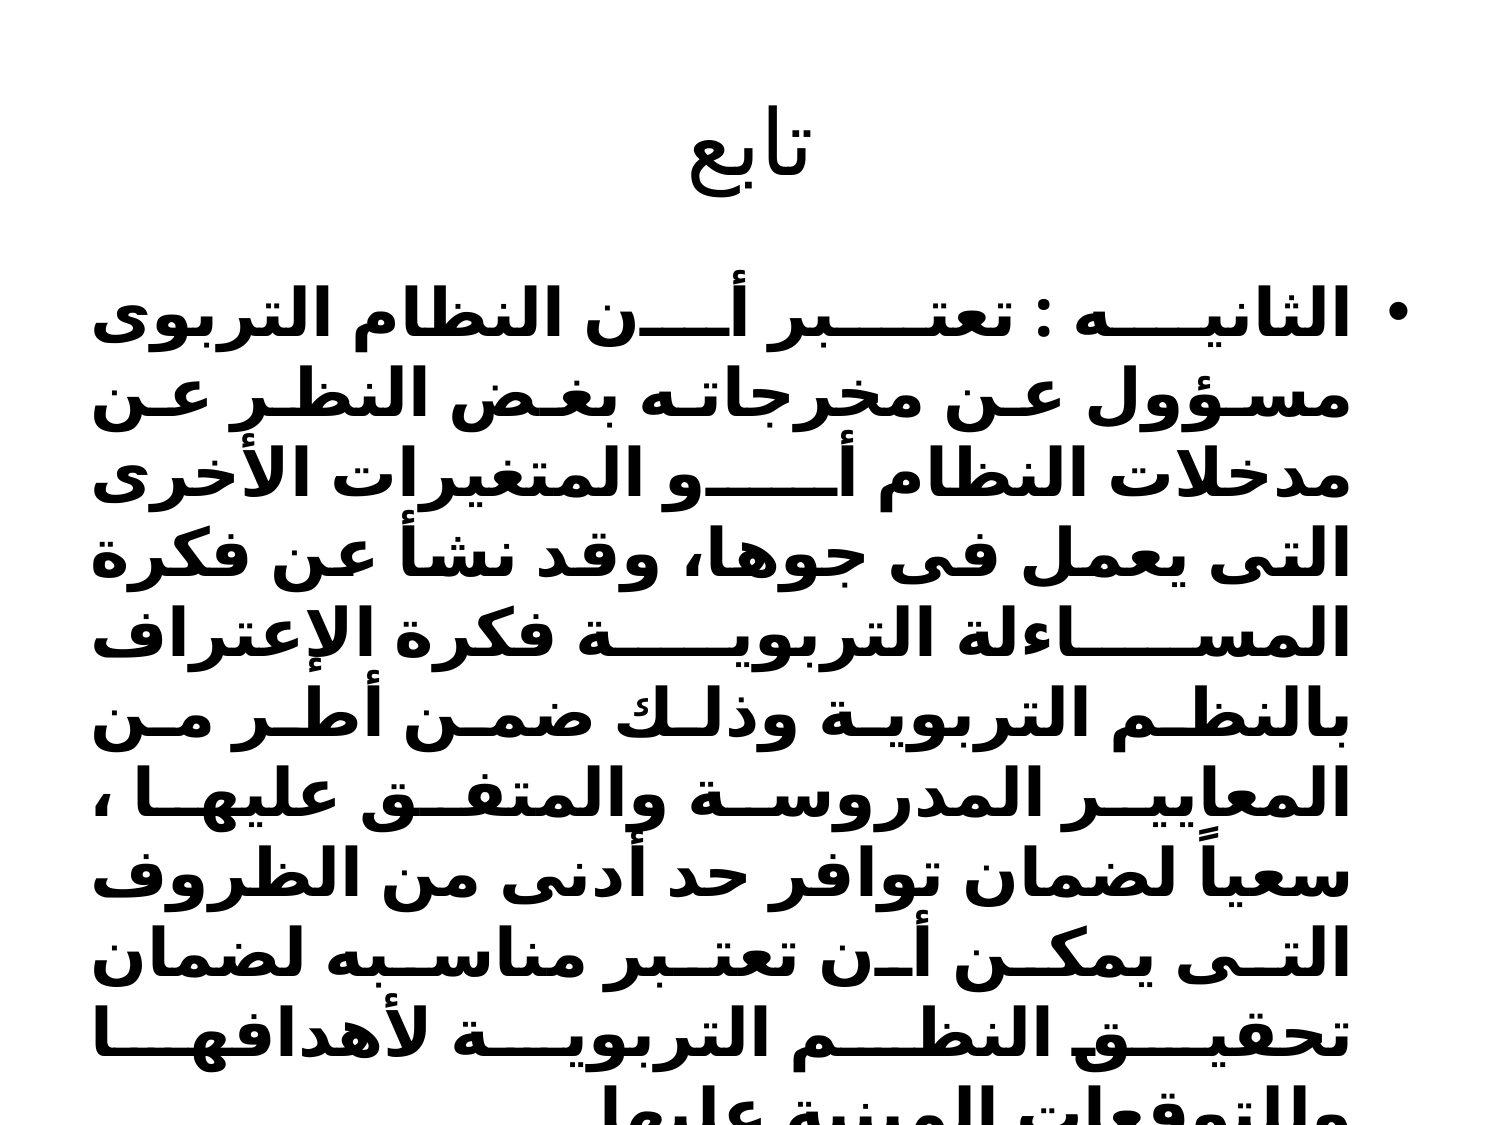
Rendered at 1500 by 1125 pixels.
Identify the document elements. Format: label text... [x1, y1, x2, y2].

list الثانيه : تعتبر أن النظام التربوى مسؤول عن مخرجاته بغض النظر عن مدخلات النظام أو المتغيرات الأخرى التى يعمل فى جوها، وقد نشأ عن فكرة المساءلة التربوية فكرة الإعتراف بالنظم التربوية وذلك ضمن أطر من المعايير المدروسة والمتفق عليها ، سعياً لضمان توافر حد أدنى من الظروف التى يمكن أن تعتبر مناسبه لضمان تحقيق النظم التربوية لأهدافها وللتوقعات المبنية عليها. [75, 262, 1425, 1005]
title تابع [75, 45, 1425, 233]
